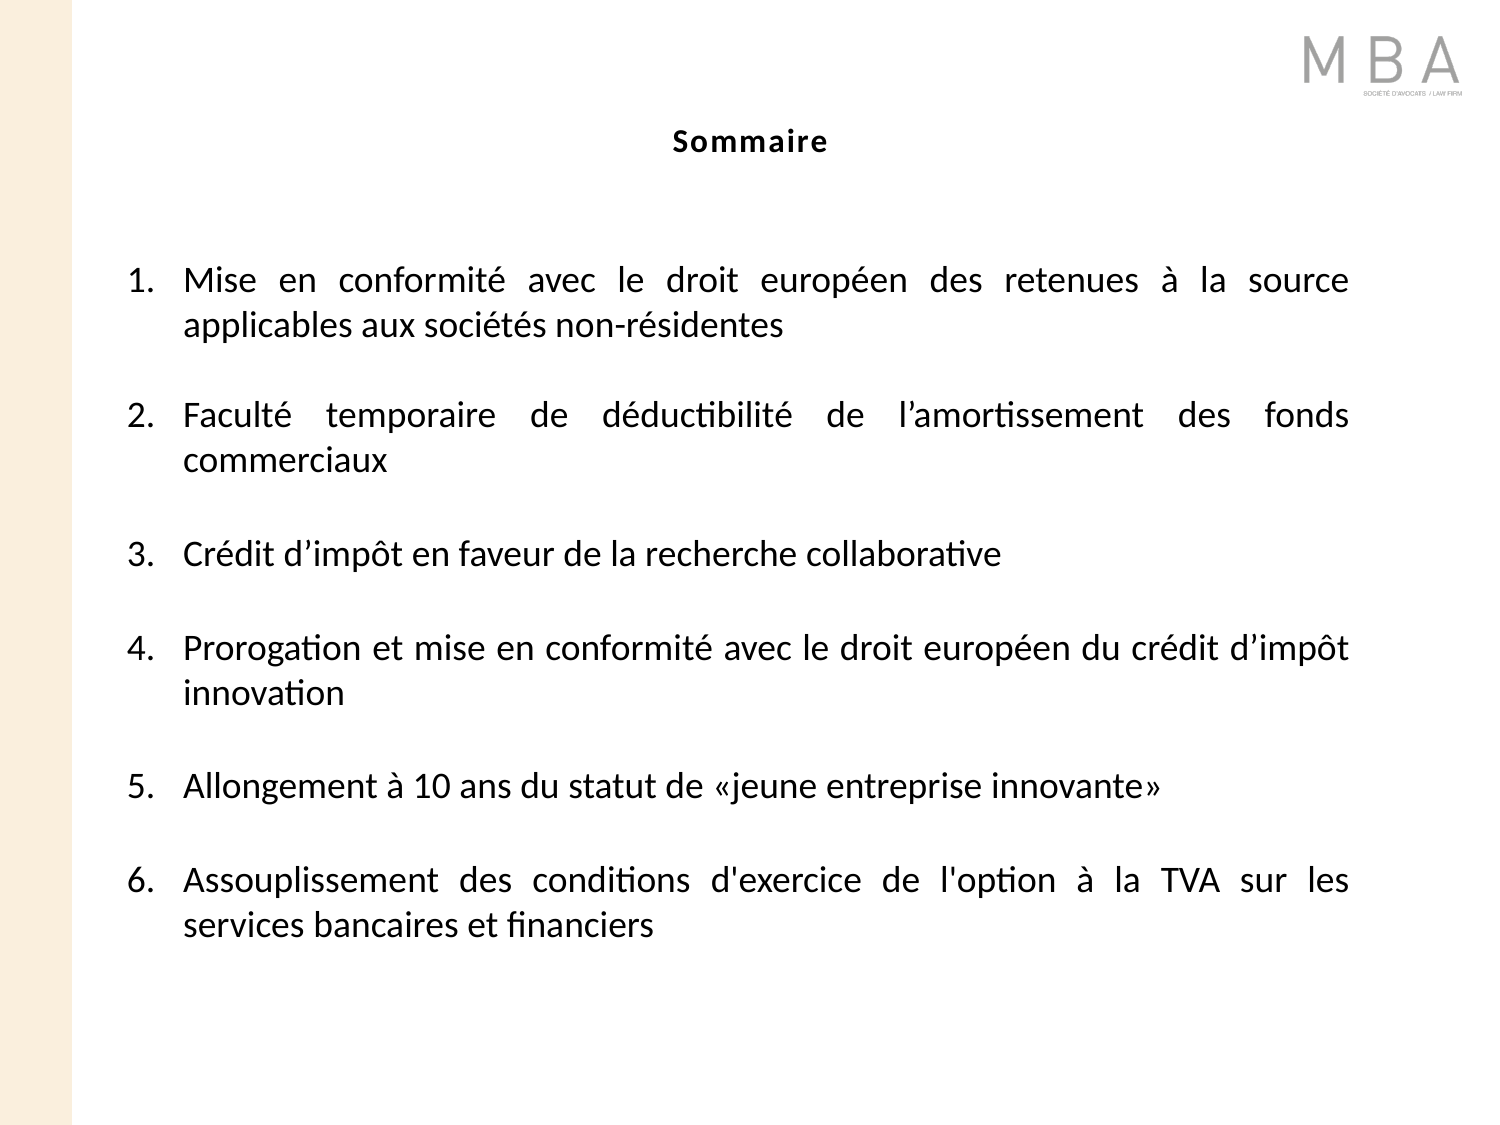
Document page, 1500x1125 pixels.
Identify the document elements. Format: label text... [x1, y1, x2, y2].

title Sommaire [76, 45, 1425, 233]
picture [1304, 36, 1463, 96]
picture [0, 0, 73, 1125]
text_box Mise en conformité avec le droit européen des retenues à la source applicables aux sociétés non-résidentes Faculté temporaire de déductibilité de l’amortissement des fonds commerciaux Crédit d’impôt en faveur de la recherche collaborative Prorogation et mise en conformité avec le droit européen du crédit d’impôt innovation Allongement à 10 ans du statut de «jeune entreprise innovante» Assouplissement des conditions d'exercice de l'option à la TVA sur les services bancaires et financiers [112, 233, 1365, 1046]
